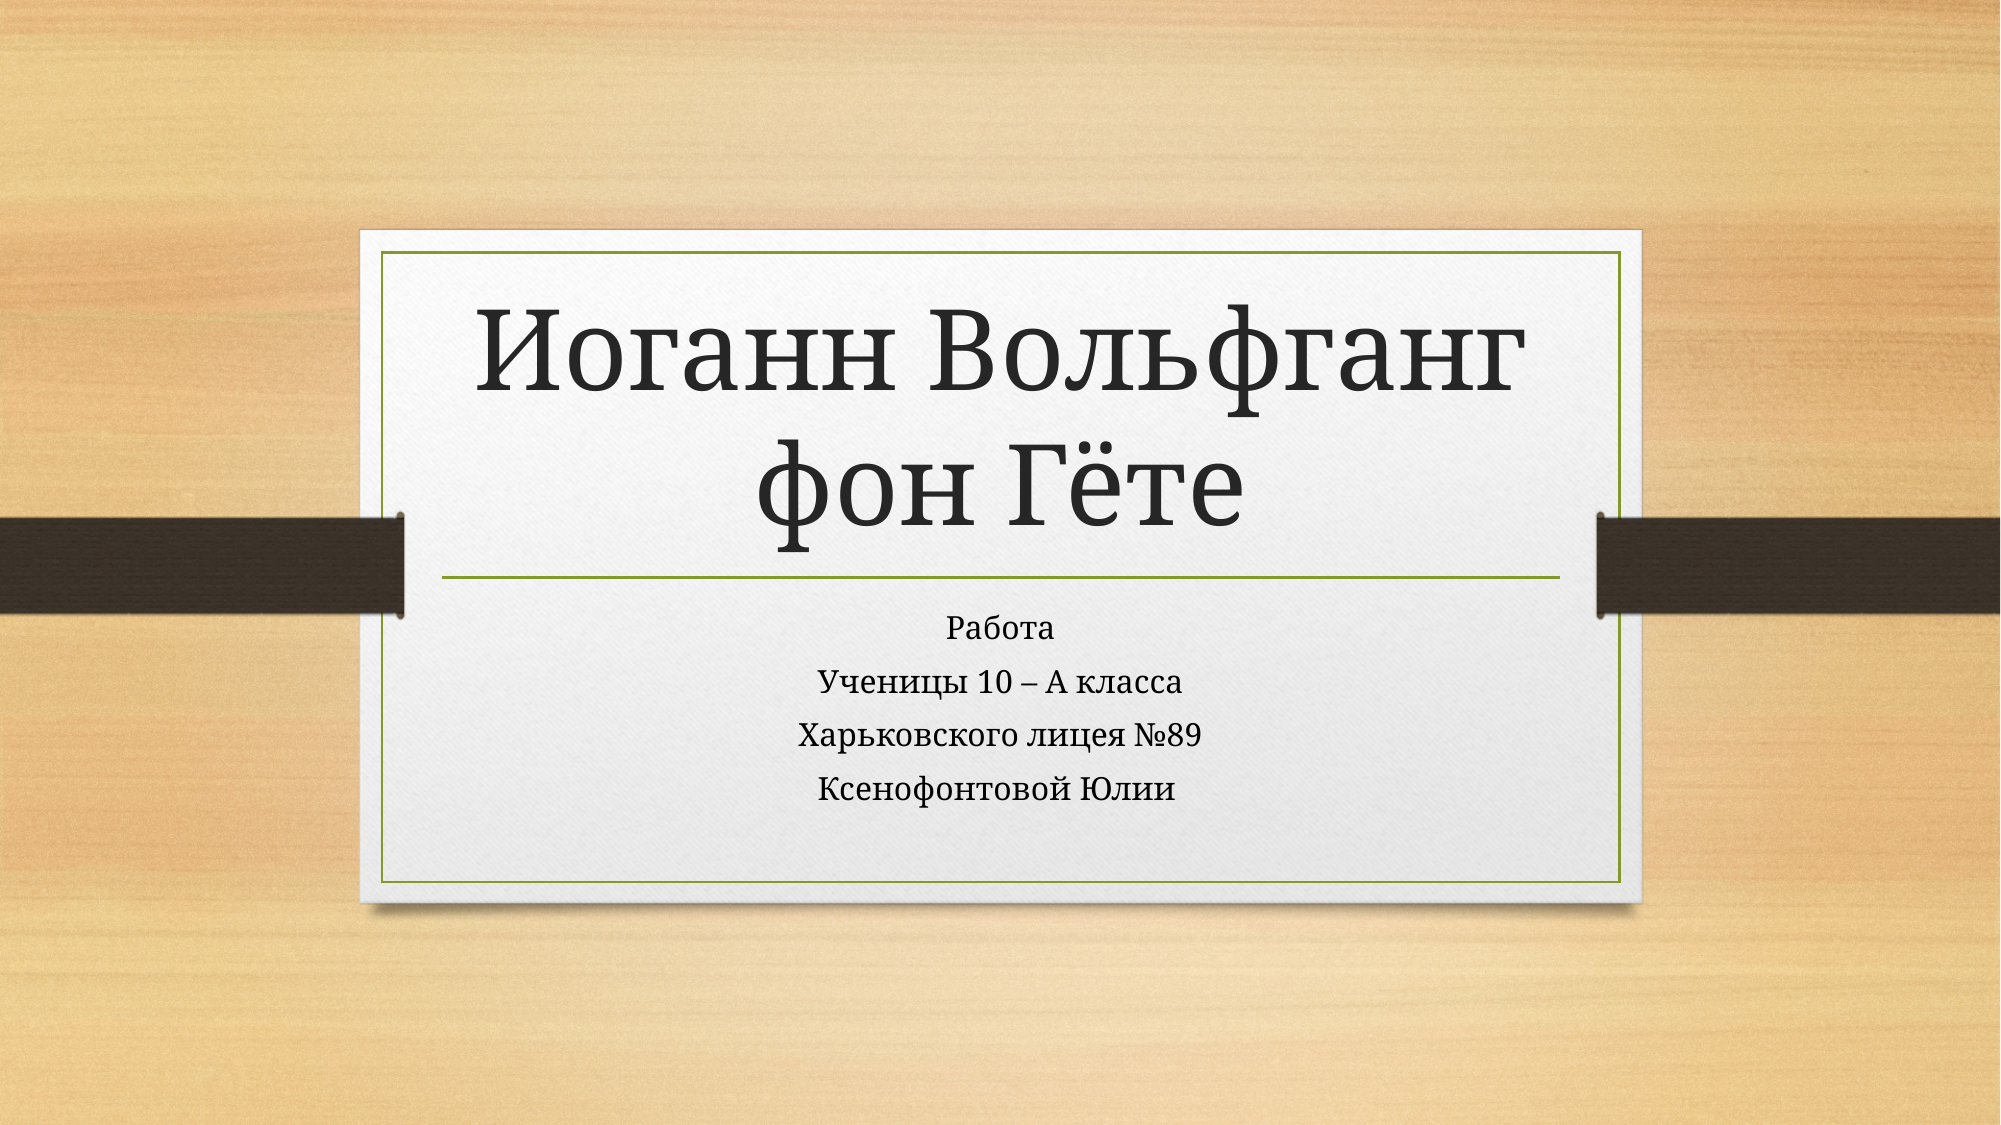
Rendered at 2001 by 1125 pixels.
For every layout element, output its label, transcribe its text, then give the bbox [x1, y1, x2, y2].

picture [0, 0, 2001, 1125]
subtitle Работа Ученицы 10 – А класса Харьковского лицея №89 Ксенофонтовой Юлии [441, 600, 1560, 817]
title Иоганн Вольфганг фон Гёте [441, 306, 1560, 556]
